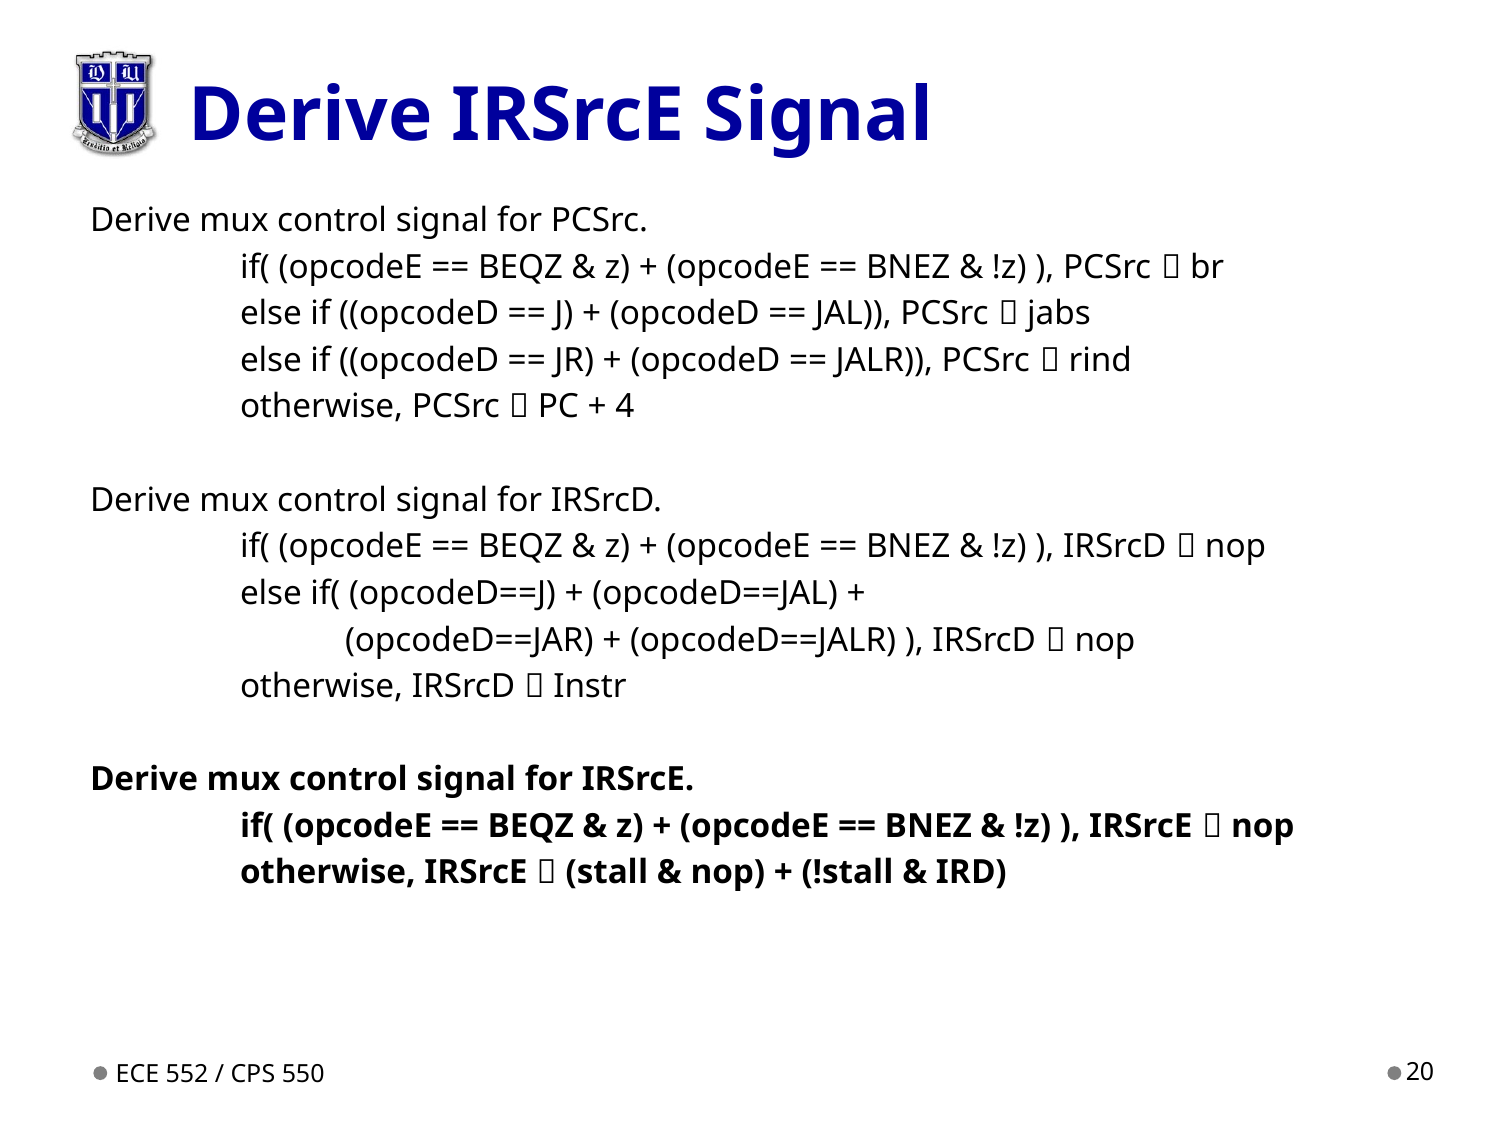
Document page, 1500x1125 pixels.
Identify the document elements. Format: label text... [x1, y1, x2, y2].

slide_number 20 [1401, 1042, 1494, 1103]
picture [62, 45, 163, 161]
list Derive mux control signal for PCSrc. if( (opcodeE == BEQZ & z) + (opcodeE == BNEZ & !z) ), PCSrc  br else if ((opcodeD == J) + (opcodeD == JAL)), PCSrc  jabs else if ((opcodeD == JR) + (opcodeD == JALR)), PCSrc  rind otherwise, PCSrc  PC + 4 Derive mux control signal for IRSrcD. if( (opcodeE == BEQZ & z) + (opcodeE == BNEZ & !z) ), IRSrcD  nop else if( (opcodeD==J) + (opcodeD==JAL) + (opcodeD==JAR) + (opcodeD==JALR) ), IRSrcD  nop otherwise, IRSrcD  Instr Derive mux control signal for IRSrcE. if( (opcodeE == BEQZ & z) + (opcodeE == BNEZ & !z) ), IRSrcE  nop otherwise, IRSrcE  (stall & nop) + (!stall & IRD) [75, 190, 1412, 1017]
text_box Derive IRSrcE Signal [173, 24, 1475, 163]
footer ECE 552 / CPS 550 [108, 1042, 576, 1103]
